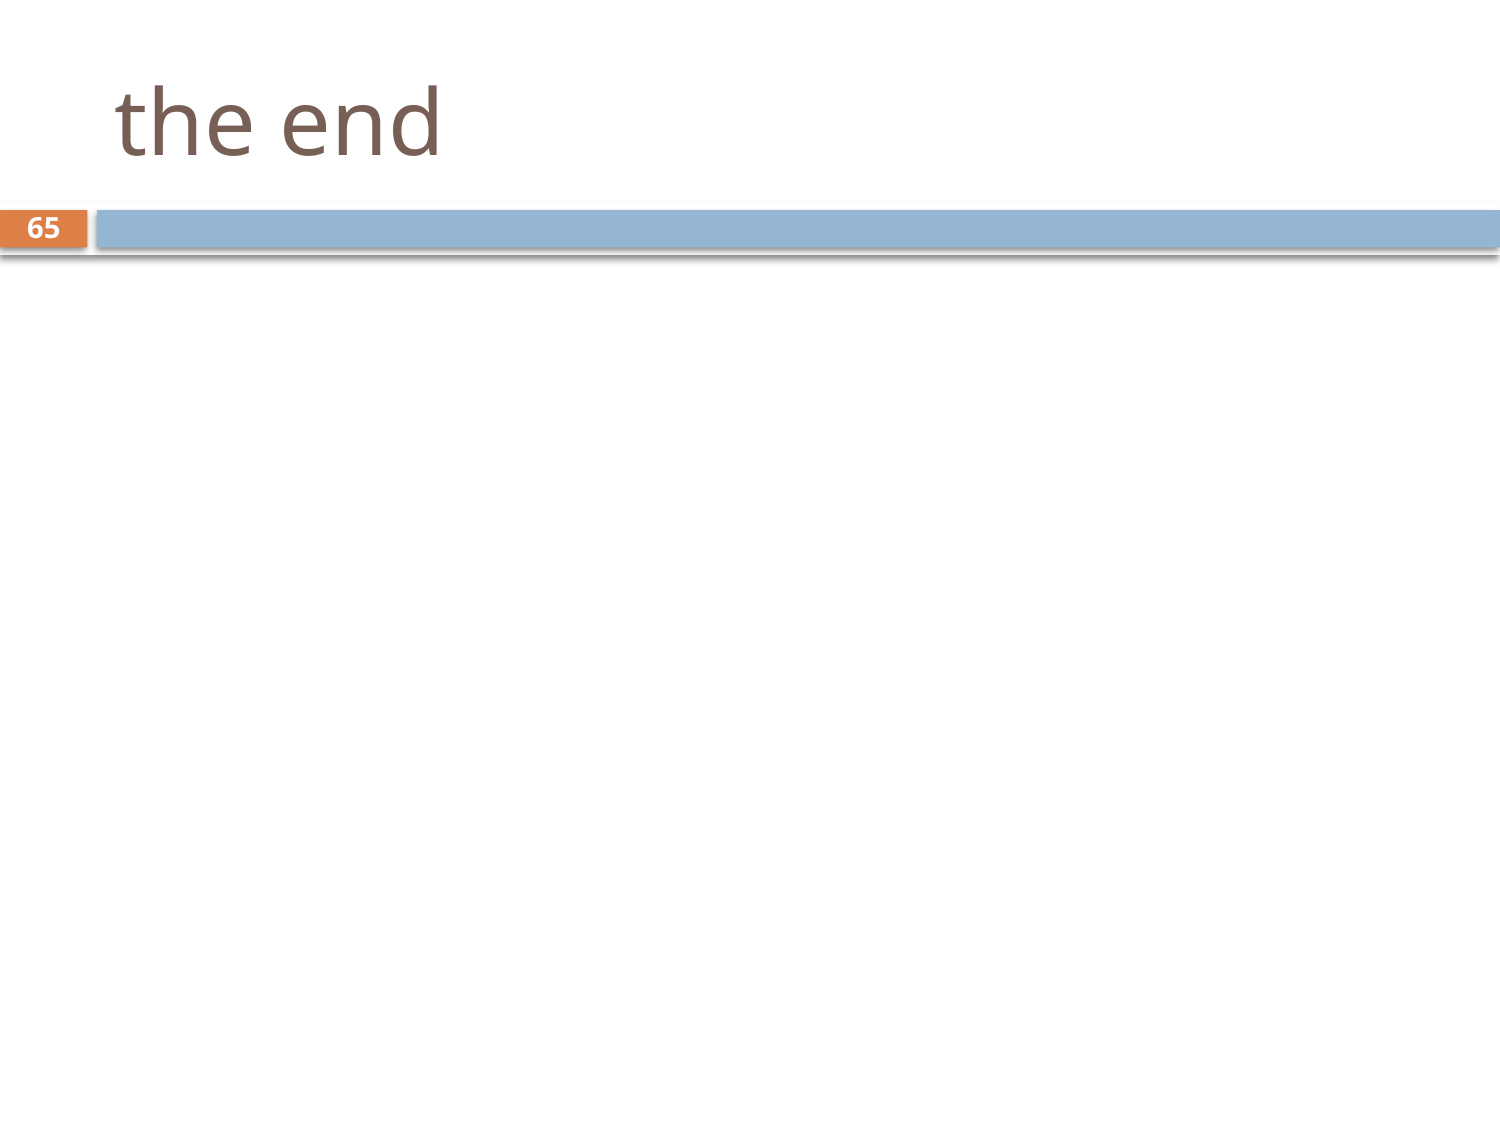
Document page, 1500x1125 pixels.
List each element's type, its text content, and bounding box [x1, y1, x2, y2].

title the end [99, 37, 1438, 200]
slide_number 65 [0, 208, 88, 249]
